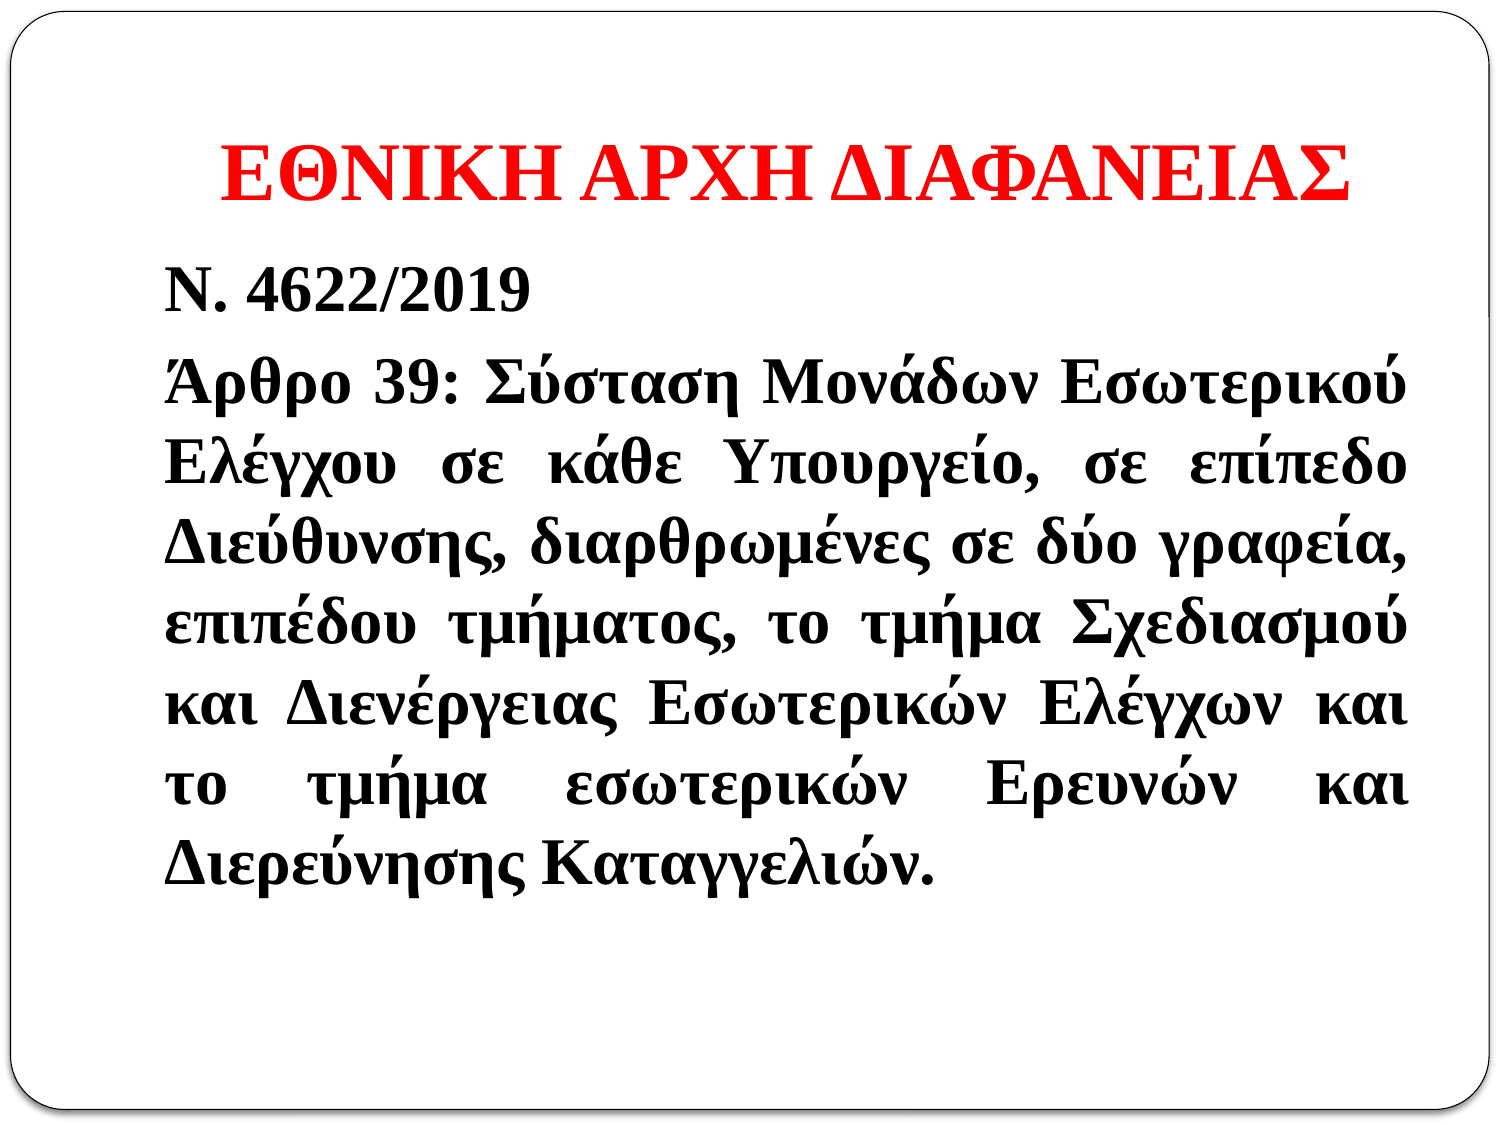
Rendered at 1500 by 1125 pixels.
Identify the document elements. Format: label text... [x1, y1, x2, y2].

title ΕΘΝΙΚΗ ΑΡΧΗ ΔΙΑΦΑΝΕΙΑΣ [150, 45, 1425, 233]
list Ν. 4622/2019 Άρθρο 39: Σύσταση Μονάδων Εσωτερικού Ελέγχου σε κάθε Υπουργείο, σε επίπεδο Διεύθυνσης, διαρθρωμένες σε δύο γραφεία, επιπέδου τμήματος, το τμήμα Σχεδιασμού και Διενέργειας Εσωτερικών Ελέγχων και το τμήμα εσωτερικών Ερευνών και Διερεύνησης Καταγγελιών. [150, 237, 1425, 988]
